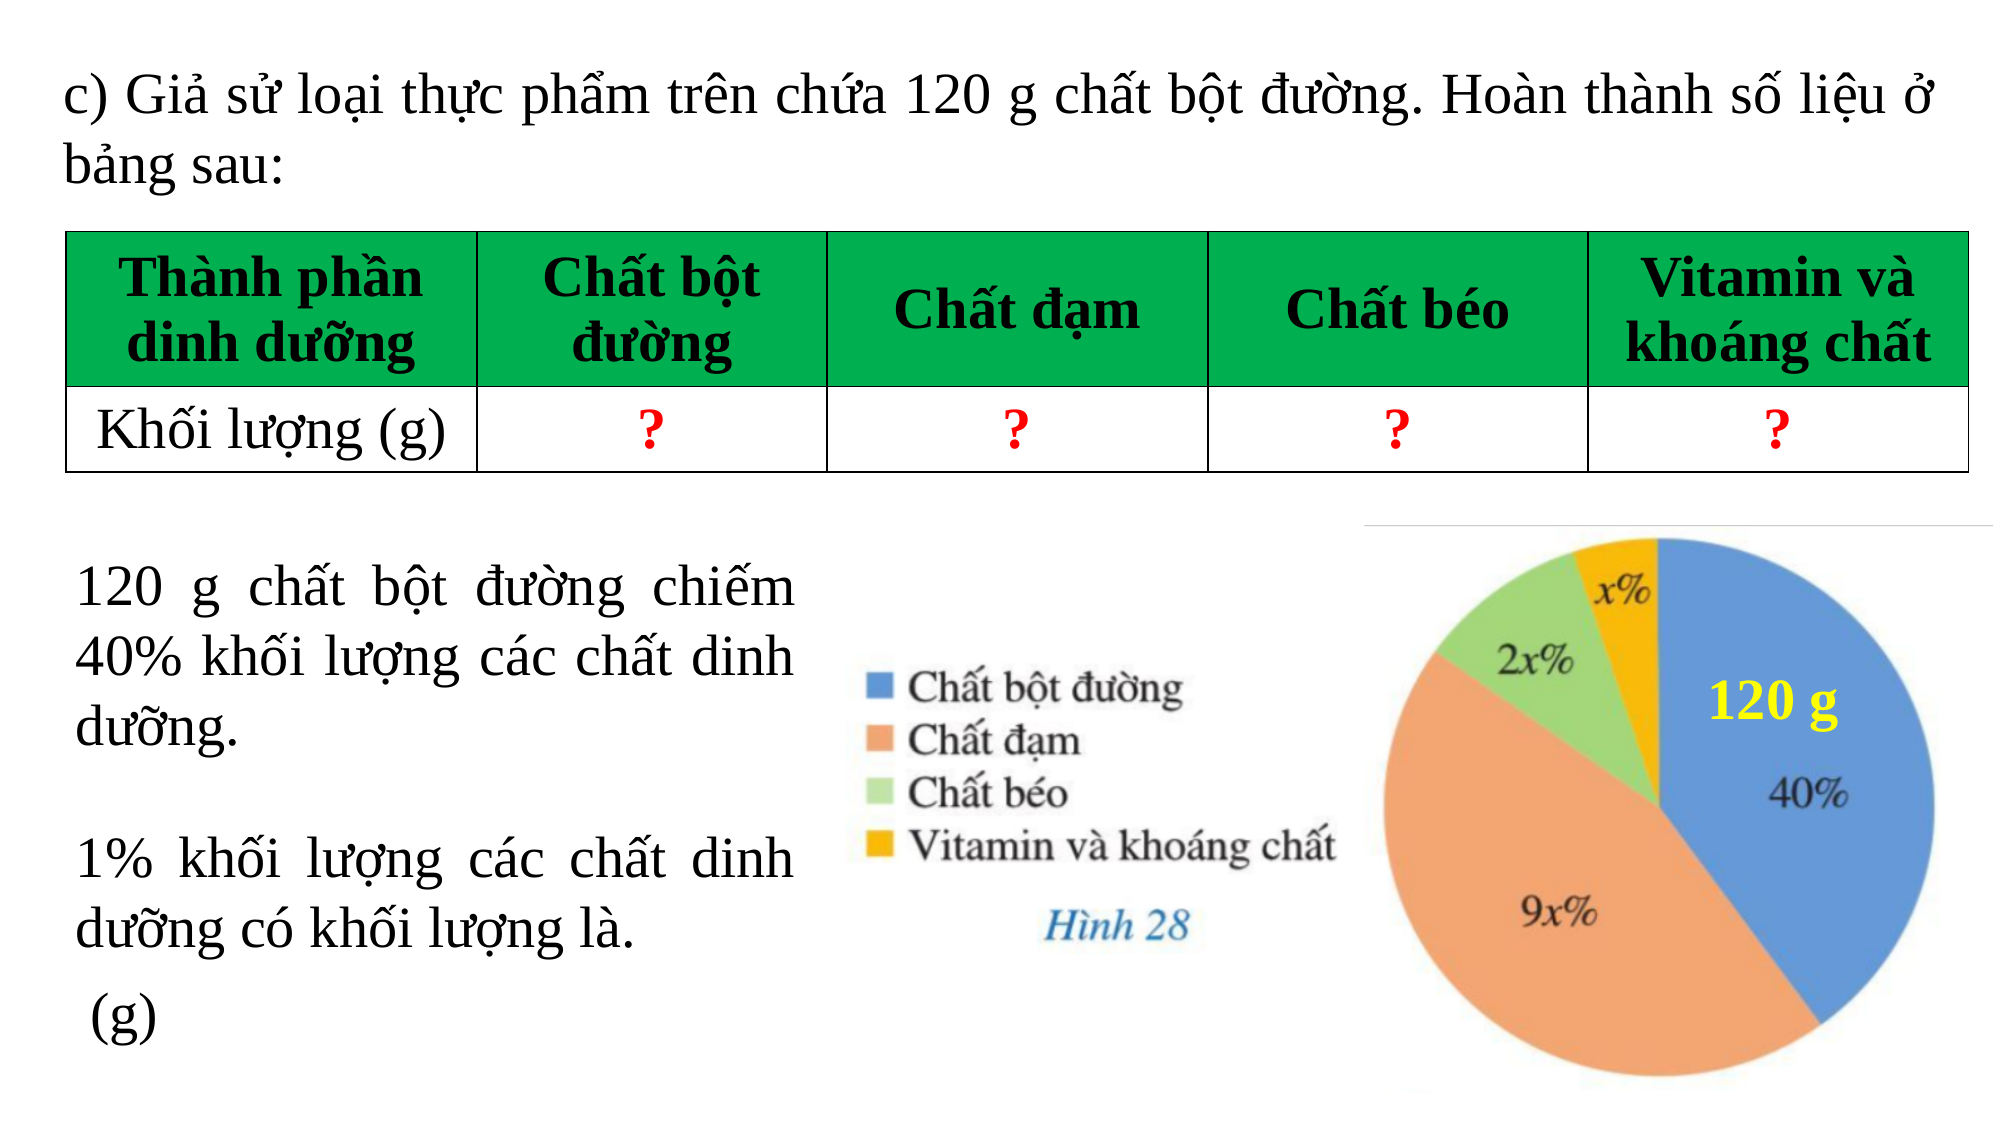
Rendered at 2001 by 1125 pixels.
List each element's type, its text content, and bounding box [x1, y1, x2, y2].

text_box 1% khối lượng các chất dinh dưỡng có khối lượng là. [61, 811, 811, 967]
table_cell Khối lượng (g) [67, 387, 476, 471]
picture [822, 525, 1994, 1093]
table_header Vitamin và khoáng chất [1589, 232, 1968, 386]
table_header Chất béo [1209, 232, 1587, 386]
table_cell ? [1209, 387, 1587, 471]
table_cell ? [1589, 387, 1968, 471]
table_header Chất đạm [828, 232, 1207, 386]
table_header Chất bột đường [478, 232, 826, 386]
table_cell ? [478, 387, 826, 471]
table_cell ? [828, 387, 1207, 471]
table_header Thành phần dinh dưỡng [67, 232, 476, 386]
text_box c) Giả sử loại thực phẩm trên chứa 120 g chất bột đường. Hoàn thành số liệu ở bảng sau: [48, 47, 1952, 203]
text_box 120 g chất bột đường chiếm 40% khối lượng các chất dinh dưỡng. [61, 539, 811, 765]
